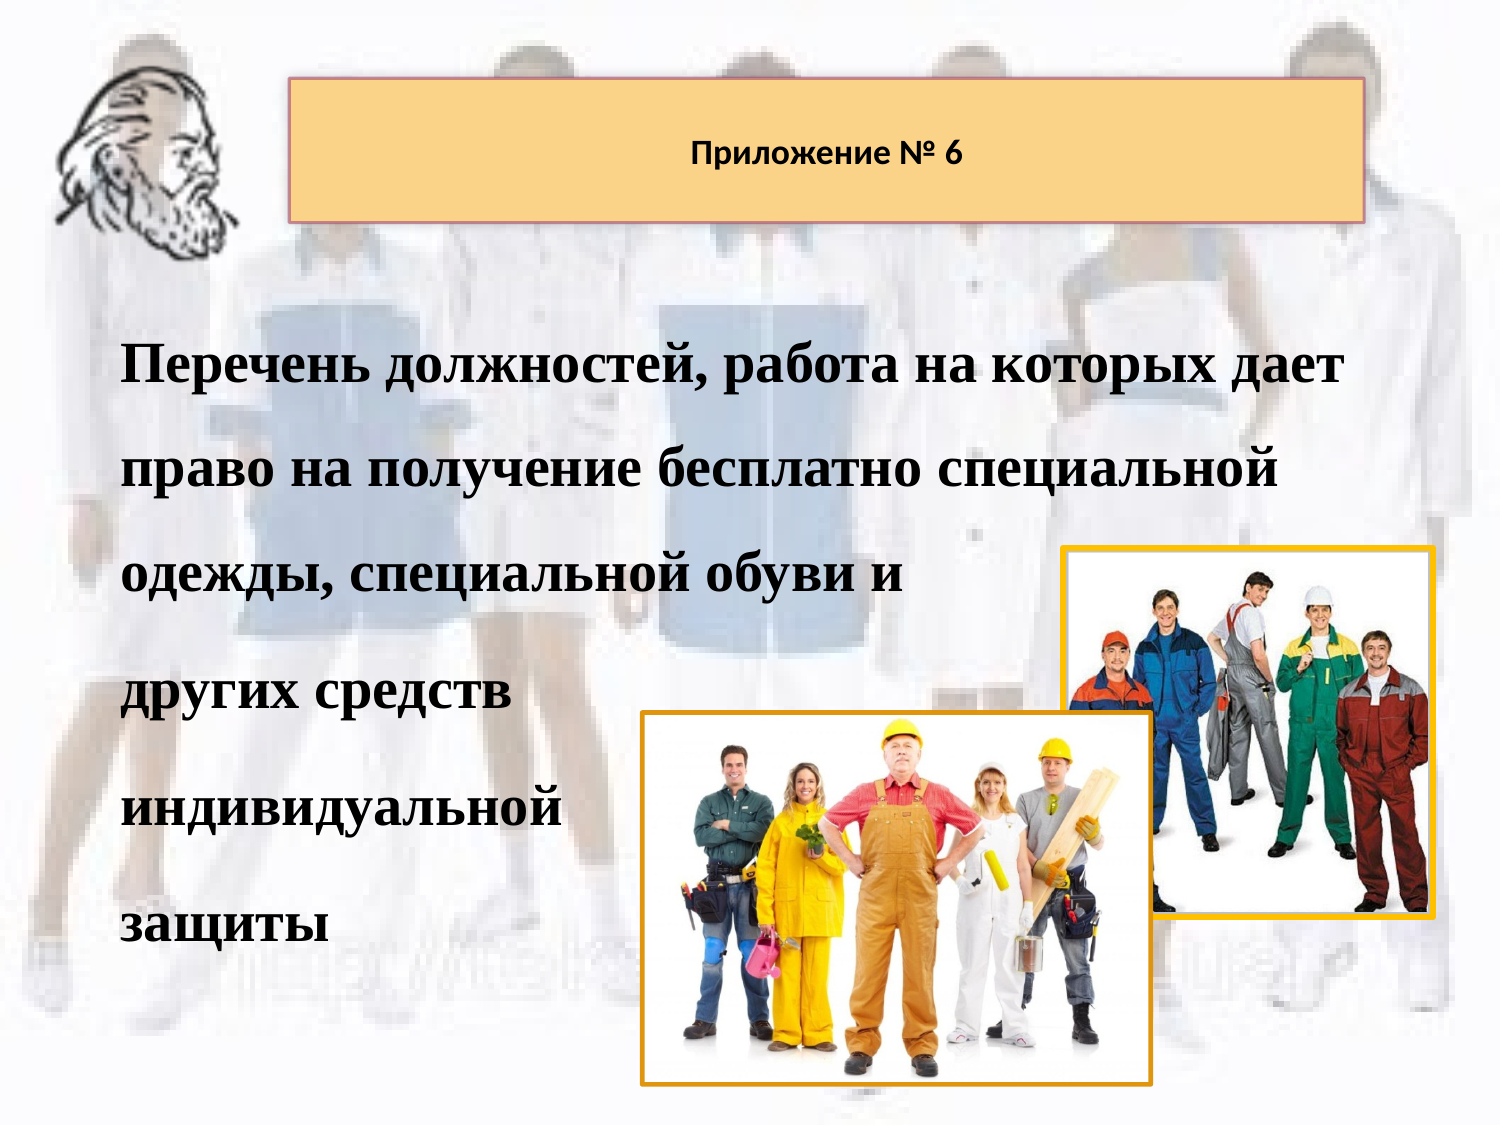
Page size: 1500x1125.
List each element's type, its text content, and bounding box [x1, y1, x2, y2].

list Перечень должностей, работа на которых дает право на получение бесплатно специальной одежды, специальной обуви и других средств индивидуальной защиты [105, 281, 1407, 872]
title Приложение № 6 [289, 78, 1365, 223]
picture [644, 550, 1430, 1083]
picture [29, 49, 270, 290]
